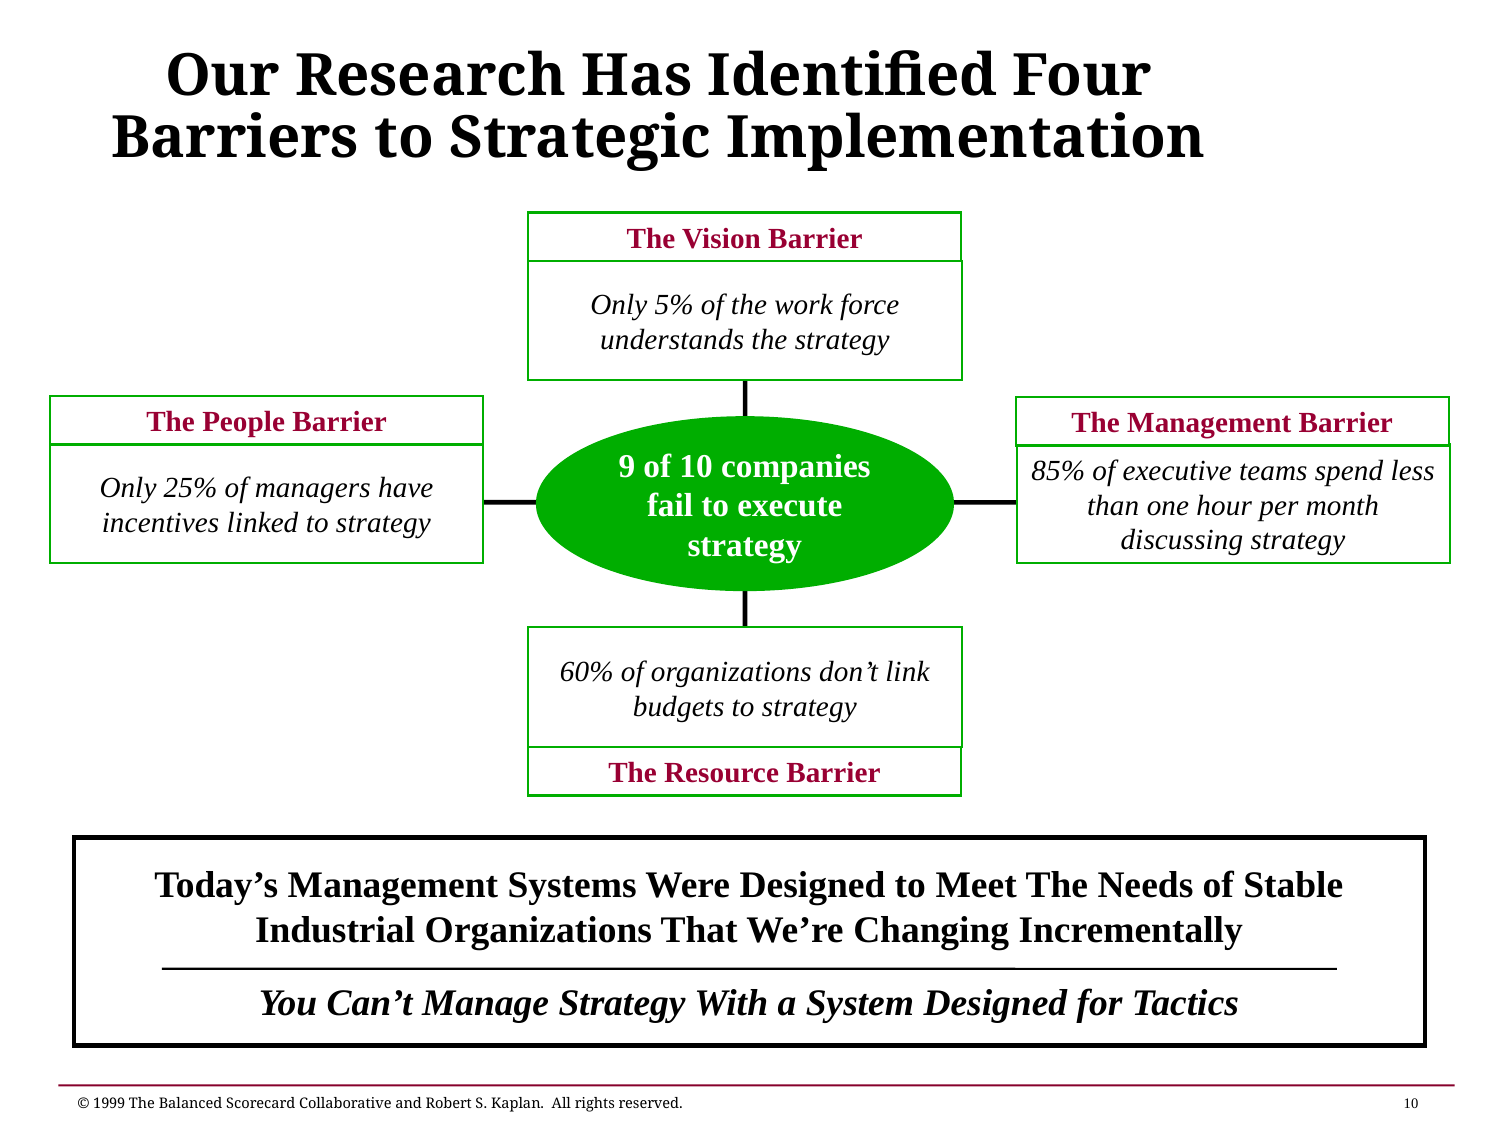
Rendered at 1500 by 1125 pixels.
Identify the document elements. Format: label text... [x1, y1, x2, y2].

text_box The Resource Barrier [528, 746, 962, 796]
text_box The Vision Barrier [528, 212, 962, 262]
text_box 85% of executive teams spend less than one hour per month discussing strategy [1016, 443, 1450, 564]
text_box 60% of organizations don’t link budgets to strategy [528, 627, 962, 746]
text_box The Management Barrier [1015, 396, 1449, 446]
text_box Today’s Management Systems Were Designed to Meet The Needs of Stable Industrial Organizations That We’re Changing Incrementally You Can’t Manage Strategy With a System Designed for Tactics [73, 837, 1425, 1046]
text_box Only 5% of the work force understands the strategy [528, 262, 962, 381]
title Our Research Has Identified Four Barriers to Strategic Implementation [54, 12, 1263, 177]
text_box The People Barrier [49, 395, 484, 445]
text_box Only 25% of managers have incentives linked to strategy [49, 445, 484, 564]
text_box 9 of 10 companies fail to execute strategy [535, 416, 955, 592]
